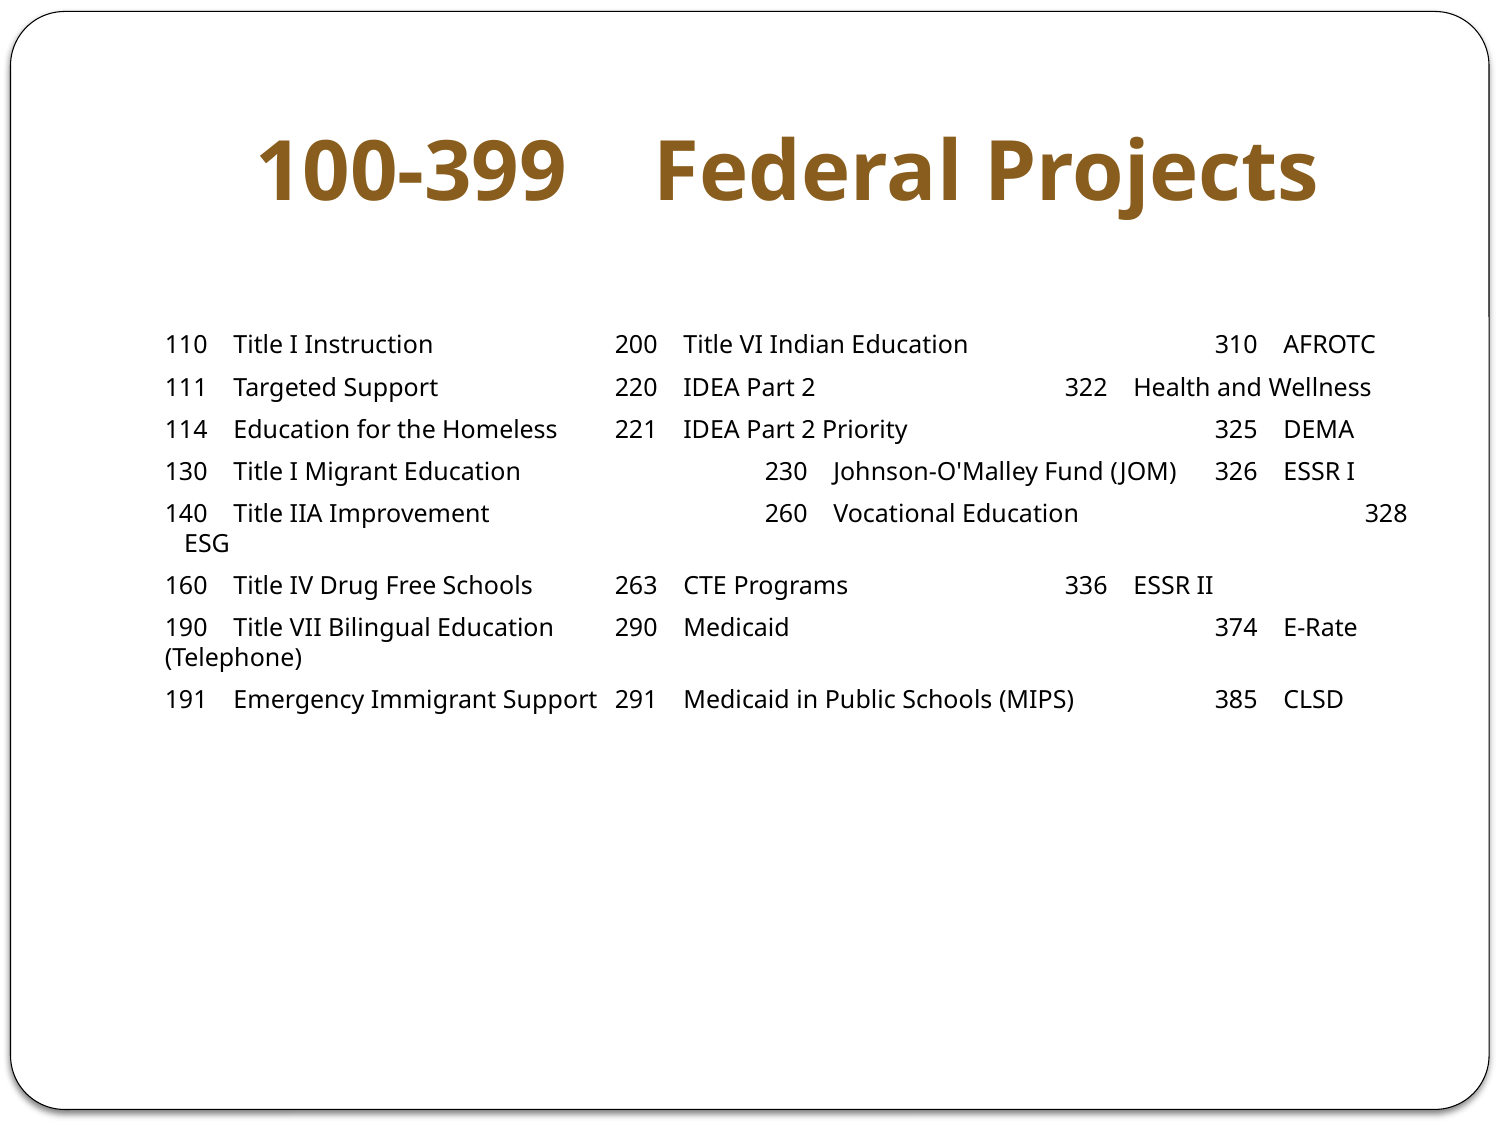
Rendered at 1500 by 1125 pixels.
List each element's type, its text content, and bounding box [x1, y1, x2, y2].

list 110 Title I Instruction 200 Title VI Indian Education 310 AFROTC 111 Targeted Support 220 IDEA Part 2 322 Health and Wellness 114 Education for the Homeless 221 IDEA Part 2 Priority 325 DEMA 130 Title I Migrant Education 230 Johnson-O'Malley Fund (JOM) 326 ESSR I 140 Title IIA Improvement 260 Vocational Education 328 ESG 160 Title IV Drug Free Schools 263 CTE Programs 336 ESSR II 190 Title VII Bilingual Education 290 Medicaid 374 E-Rate (Telephone) 191 Emergency Immigrant Support 291 Medicaid in Public Schools (MIPS) 385 CLSD [150, 237, 1425, 988]
title 100-399 Federal Projects [150, 45, 1425, 233]
